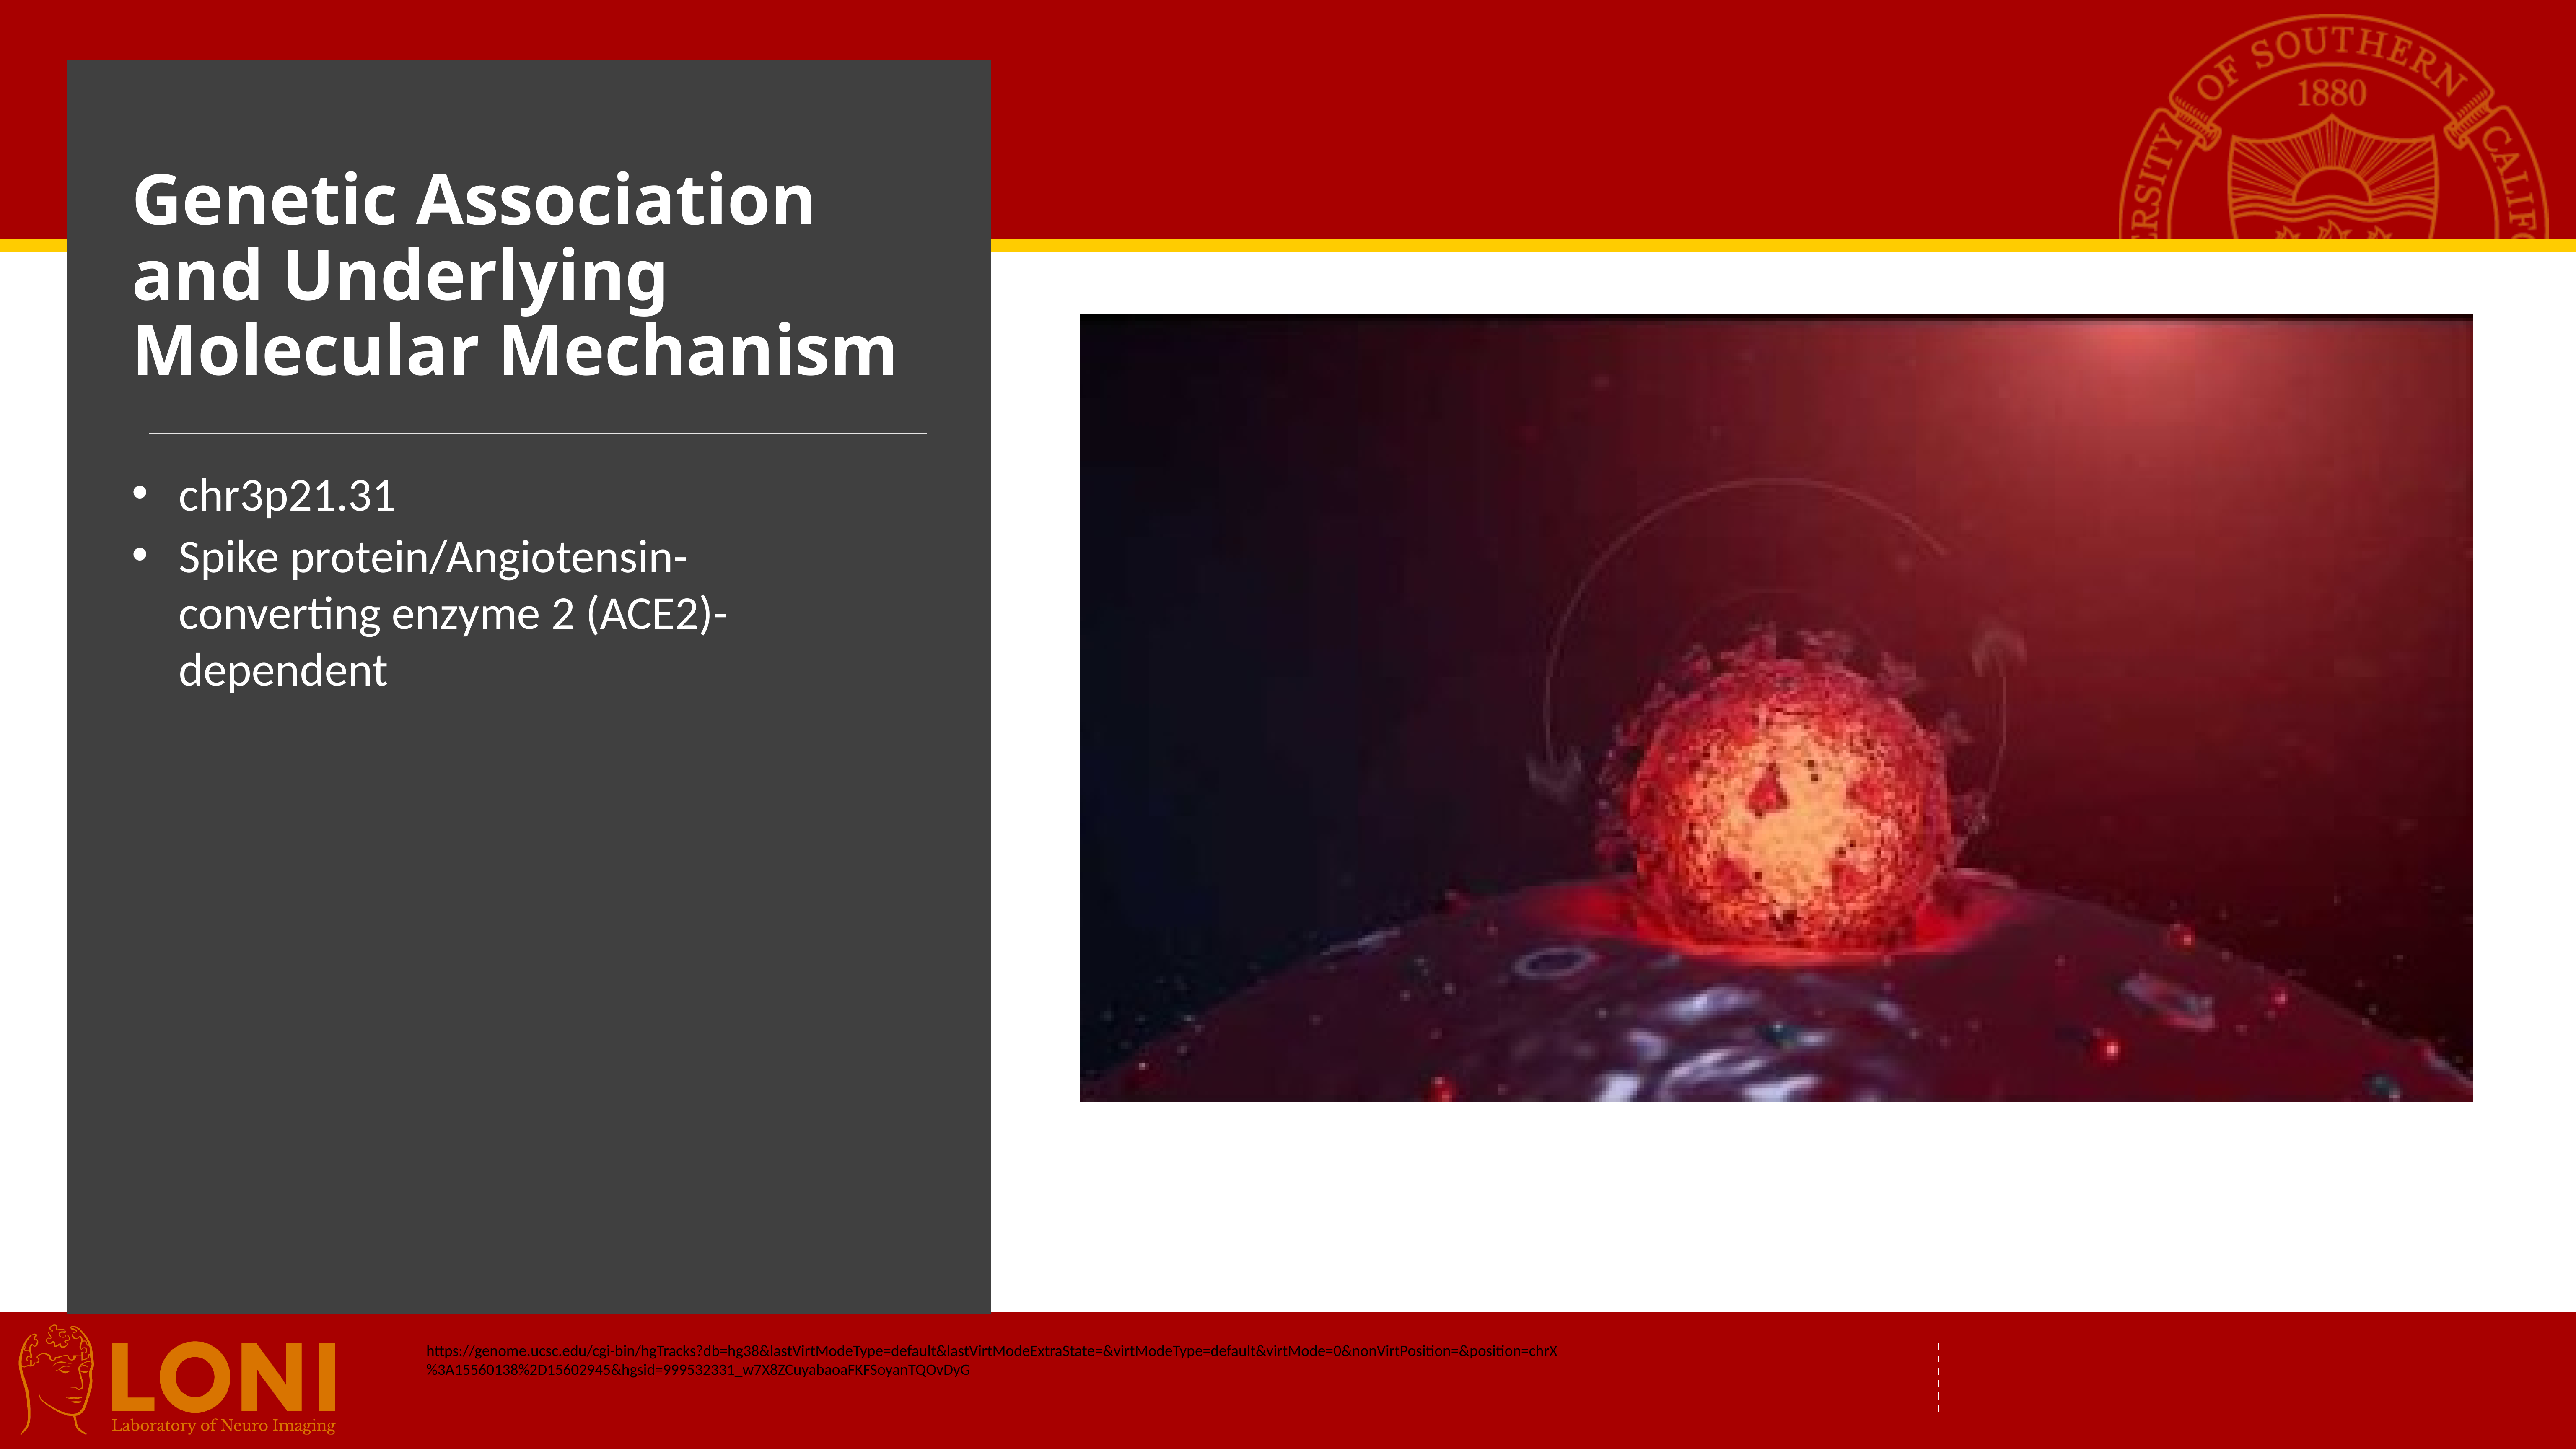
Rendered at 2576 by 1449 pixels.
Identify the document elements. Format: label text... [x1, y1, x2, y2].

title Genetic Association and Underlying Molecular Mechanism [125, 135, 933, 420]
text_box chr3p21.31 Spike protein/Angiotensin-converting enzyme 2 (ACE2)-dependent [125, 460, 825, 822]
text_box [1080, 314, 2474, 1102]
text_box https://genome.ucsc.edu/cgi-bin/hgTracks?db=hg38&lastVirtModeType=default&lastVirtModeExtraState=&virtModeType=default&virtMode=0&nonVirtPosition=&position=chrX%3A15560138%2D15602945&hgsid=999532331_w7X8ZCuyabaoaFKFSoyanTQOvDyG [420, 1337, 1708, 1381]
text_box [71, 64, 987, 1311]
